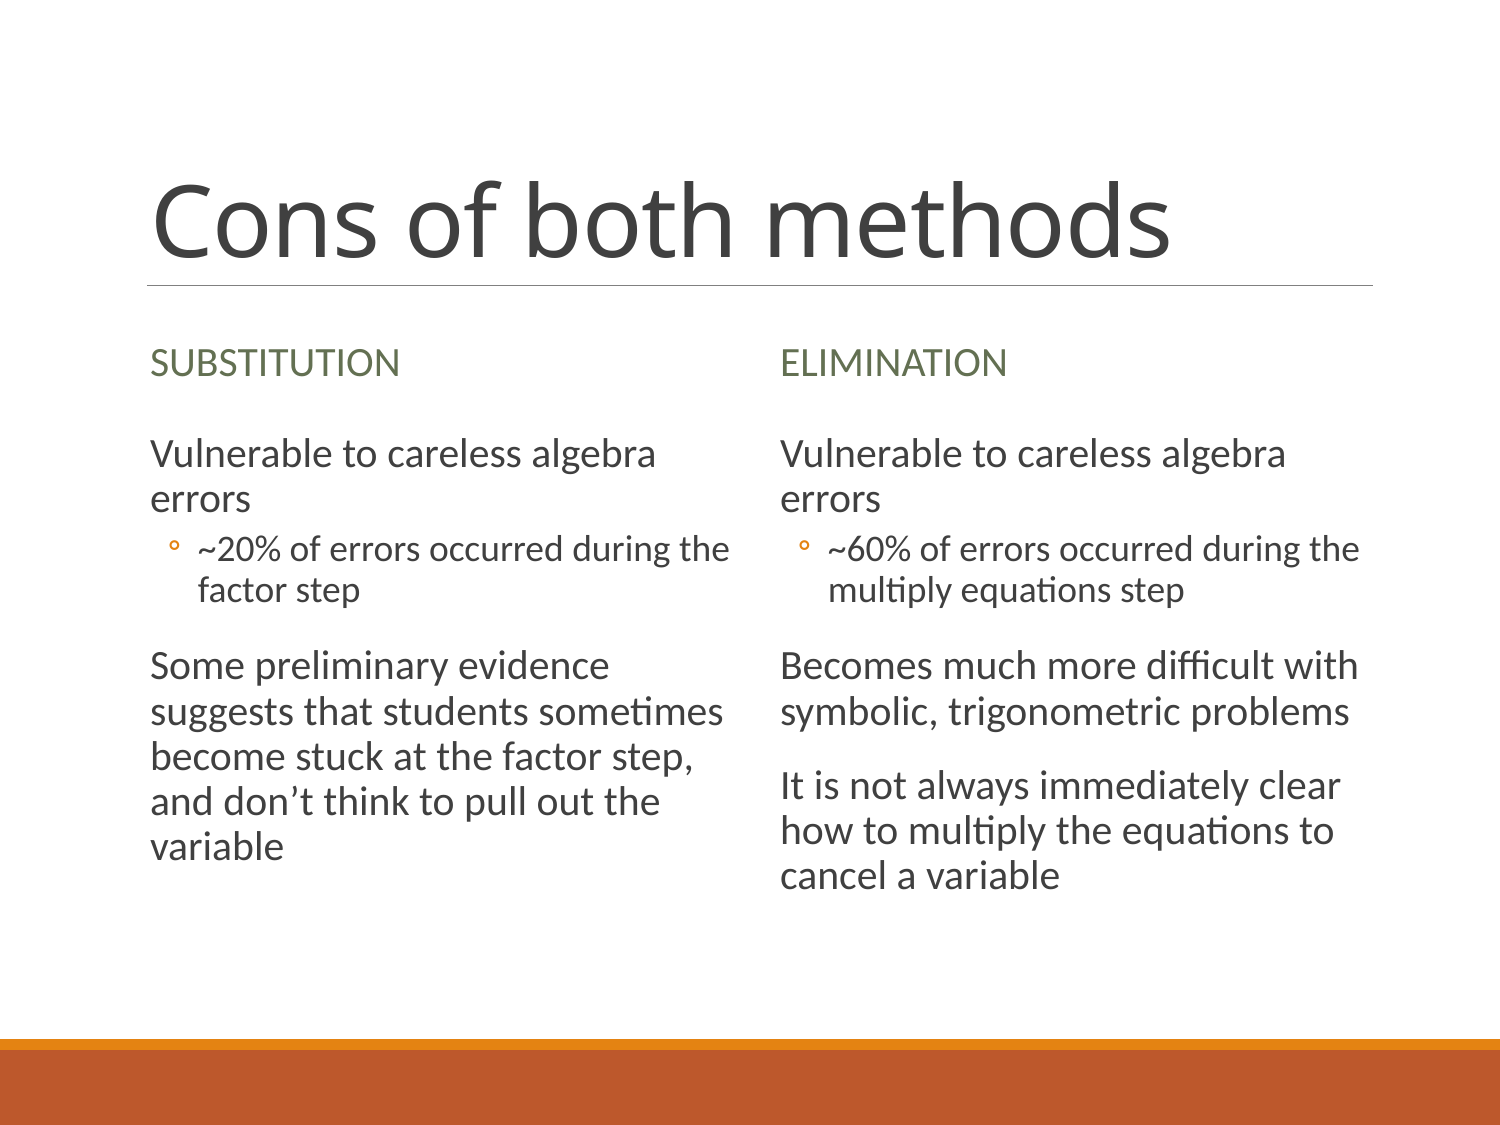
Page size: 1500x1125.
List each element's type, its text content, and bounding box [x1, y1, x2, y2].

list Vulnerable to careless algebra errors ~20% of errors occurred during the factor step Some preliminary evidence suggests that students sometimes become stuck at the factor step, and don’t think to pull out the variable [135, 423, 743, 963]
list Elimination [765, 302, 1373, 423]
list Substitution [135, 302, 743, 423]
title Cons of both methods [135, 47, 1373, 285]
list Vulnerable to careless algebra errors ~60% of errors occurred during the multiply equations step Becomes much more difficult with symbolic, trigonometric problems It is not always immediately clear how to multiply the equations to cancel a variable [765, 423, 1373, 963]
